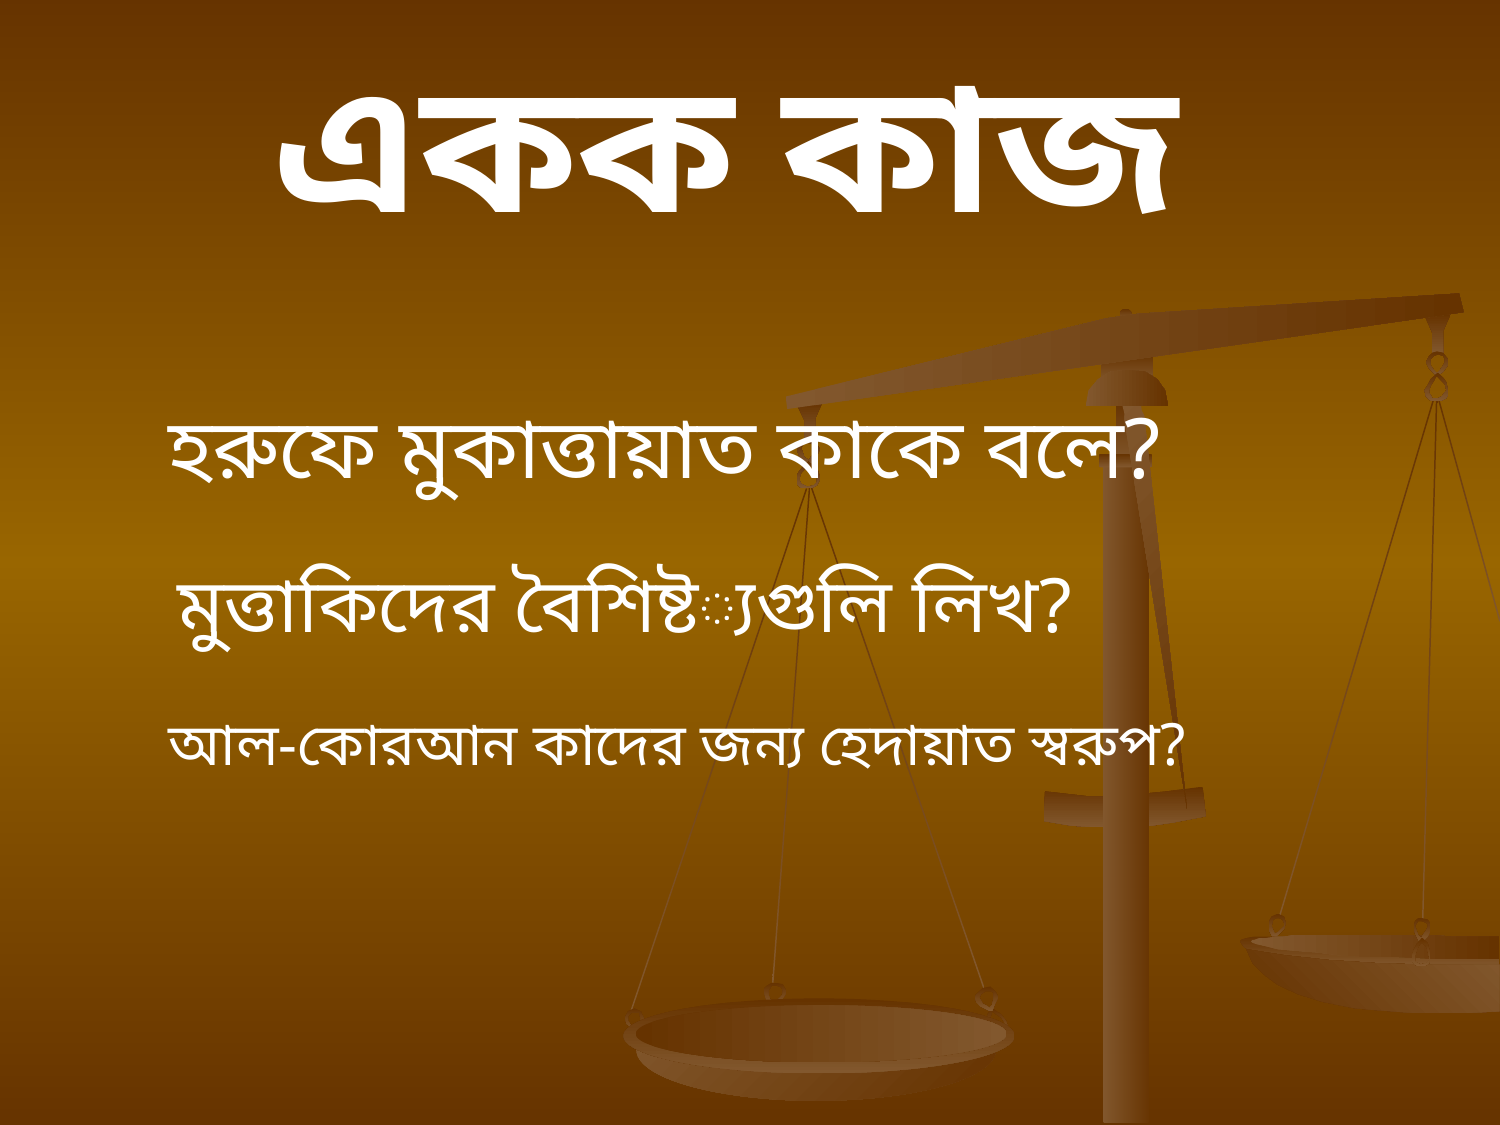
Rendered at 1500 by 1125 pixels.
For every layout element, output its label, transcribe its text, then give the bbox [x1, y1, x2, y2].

text_box মুত্তাকিদের বৈশিষ্ট্যগুলি লিখ? [162, 549, 1238, 655]
text_box আল-কোরআন কাদের জন্য হেদায়াত স্বরুপ? [153, 699, 1216, 785]
title একক কাজ [75, 45, 1425, 234]
text_box হরুফে মুকাত্তায়াত কাকে বলে? [153, 387, 1198, 503]
